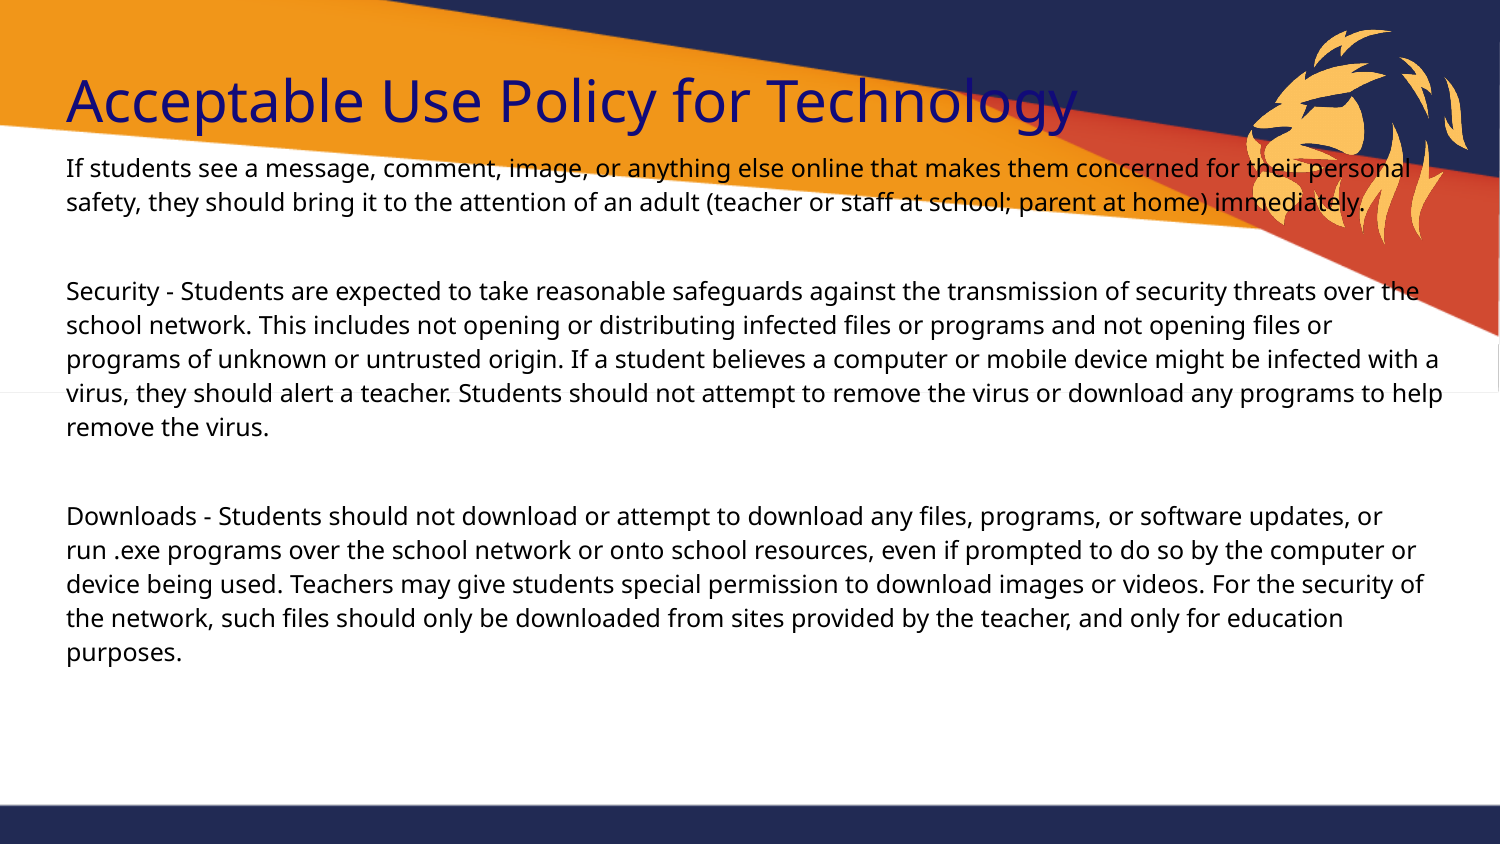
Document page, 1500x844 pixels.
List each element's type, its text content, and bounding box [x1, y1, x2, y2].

list If students see a message, comment, image, or anything else online that makes them concerned for their personal safety, they should bring it to the attention of an adult (teacher or staff at school; parent at home) immediately. Security - Students are expected to take reasonable safeguards against the transmission of security threats over the school network. This includes not opening or distributing infected files or programs and not opening files or programs of unknown or untrusted origin. If a student believes a computer or mobile device might be infected with a virus, they should alert a teacher. Students should not attempt to remove the virus or download any programs to help remove the virus. Downloads - Students should not download or attempt to download any files, programs, or software updates, or run .exe programs over the school network or onto school resources, even if prompted to do so by the computer or device being used. Teachers may give students special permission to download images or videos. For the security of the network, such files should only be downloaded from sites provided by the teacher, and only for education purposes. [51, 132, 1468, 748]
title Acceptable Use Policy for Technology [51, 49, 1449, 132]
picture [0, 0, 1500, 844]
